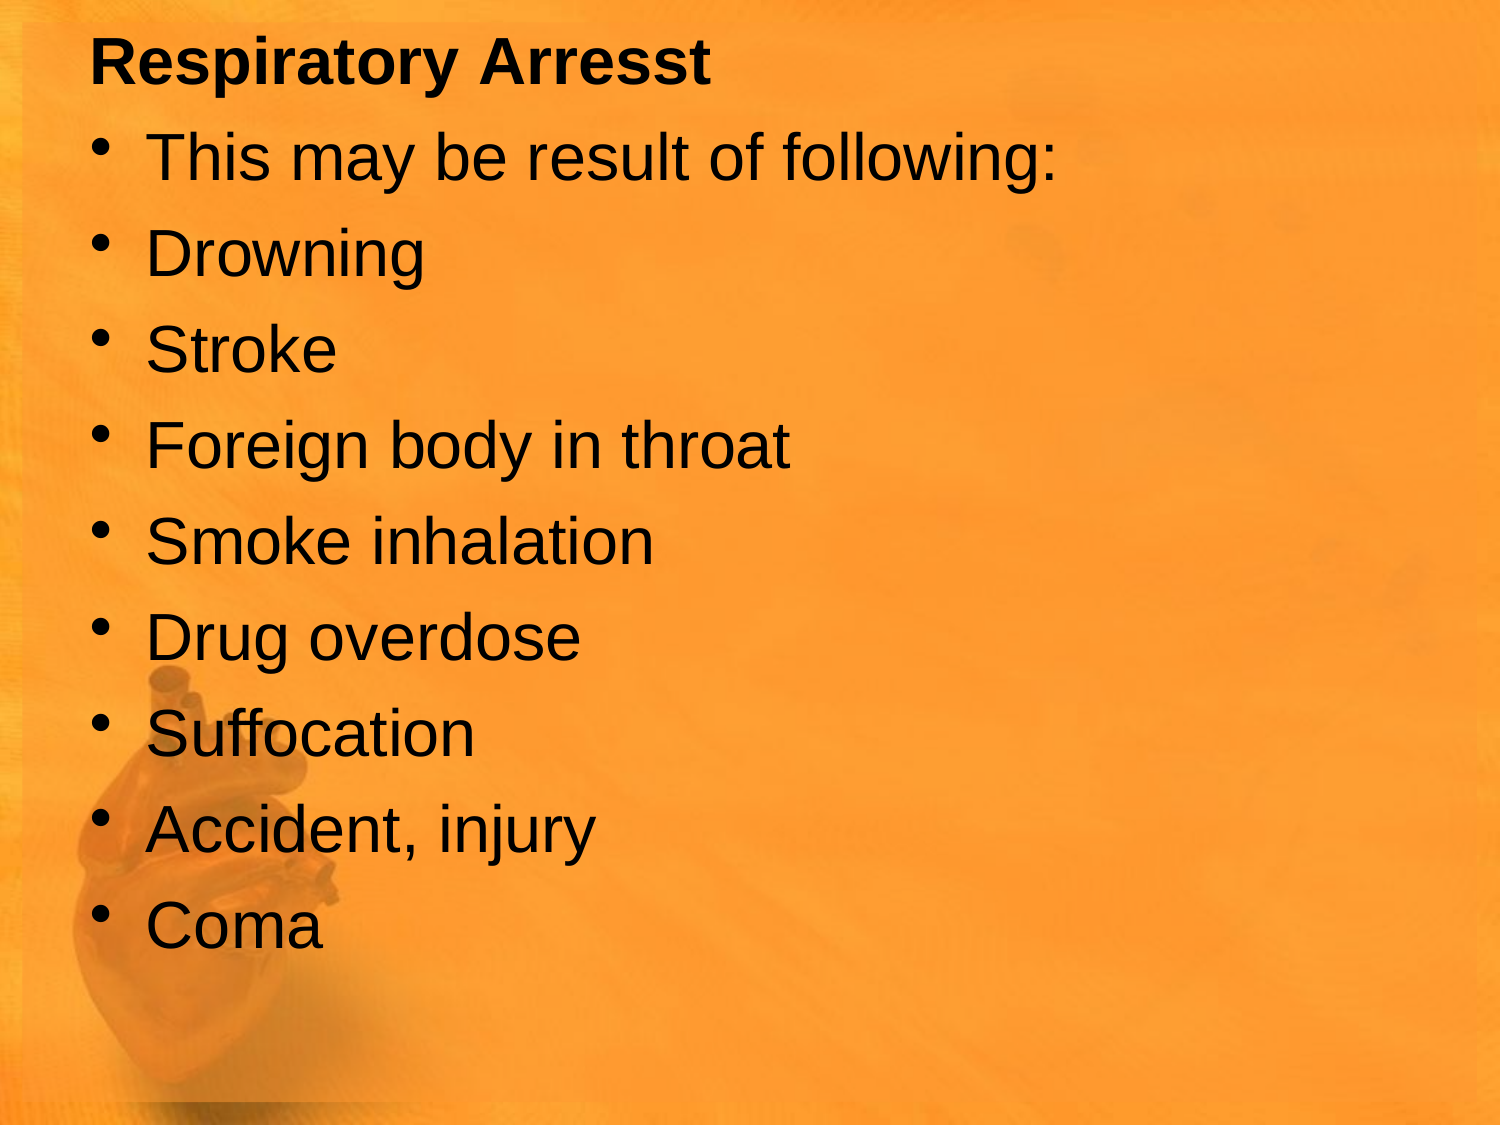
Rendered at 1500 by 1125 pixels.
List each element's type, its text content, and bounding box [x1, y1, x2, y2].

picture [0, 0, 1500, 1125]
text_box Respiratory Arresst This may be result of following: Drowning Stroke Foreign body in throat Smoke inhalation Drug overdose Suffocation Accident, injury Coma [87, 0, 1062, 962]
